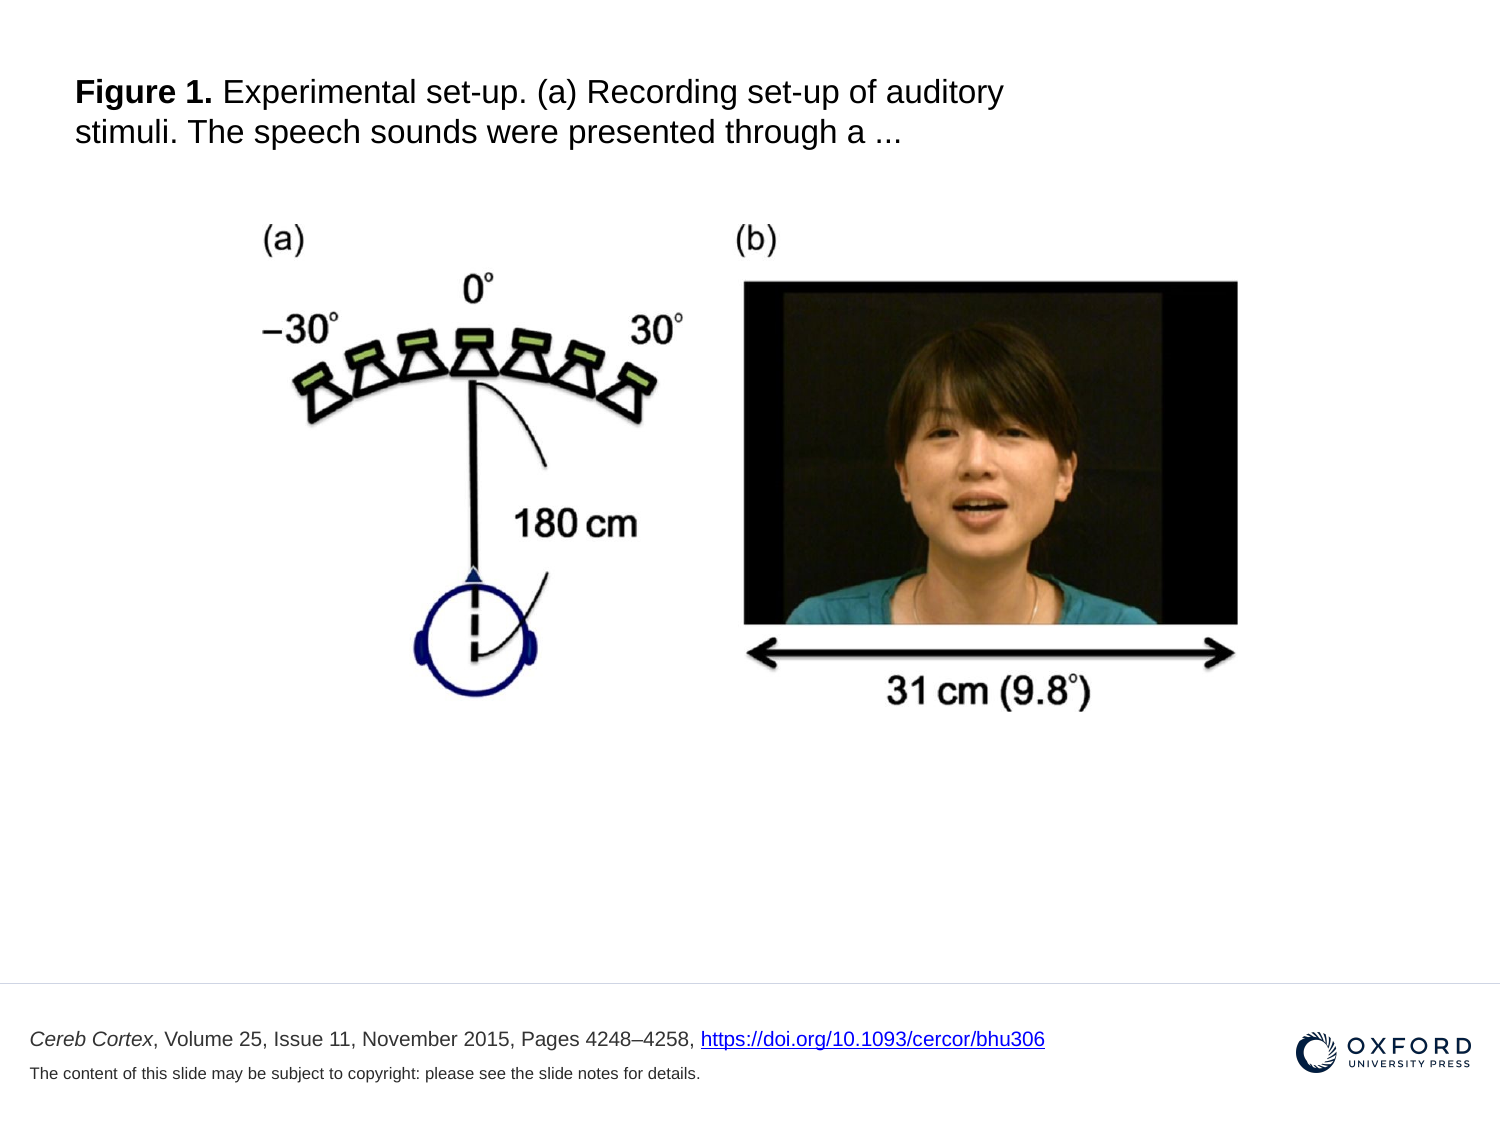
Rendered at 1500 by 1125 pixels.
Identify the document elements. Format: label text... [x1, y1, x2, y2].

title Figure 1. Experimental set-up. (a) Recording set-up of auditory stimuli. The speech sounds were presented through a ... [75, 69, 1078, 171]
picture [1296, 1032, 1471, 1073]
picture [262, 224, 1238, 712]
footer Cereb Cortex, Volume 25, Issue 11, November 2015, Pages 4248–4258, https://doi.org/10.1093/cercor/bhu306 The content of this slide may be subject to copyright: please see the slide notes for details. [0, 983, 1260, 1125]
